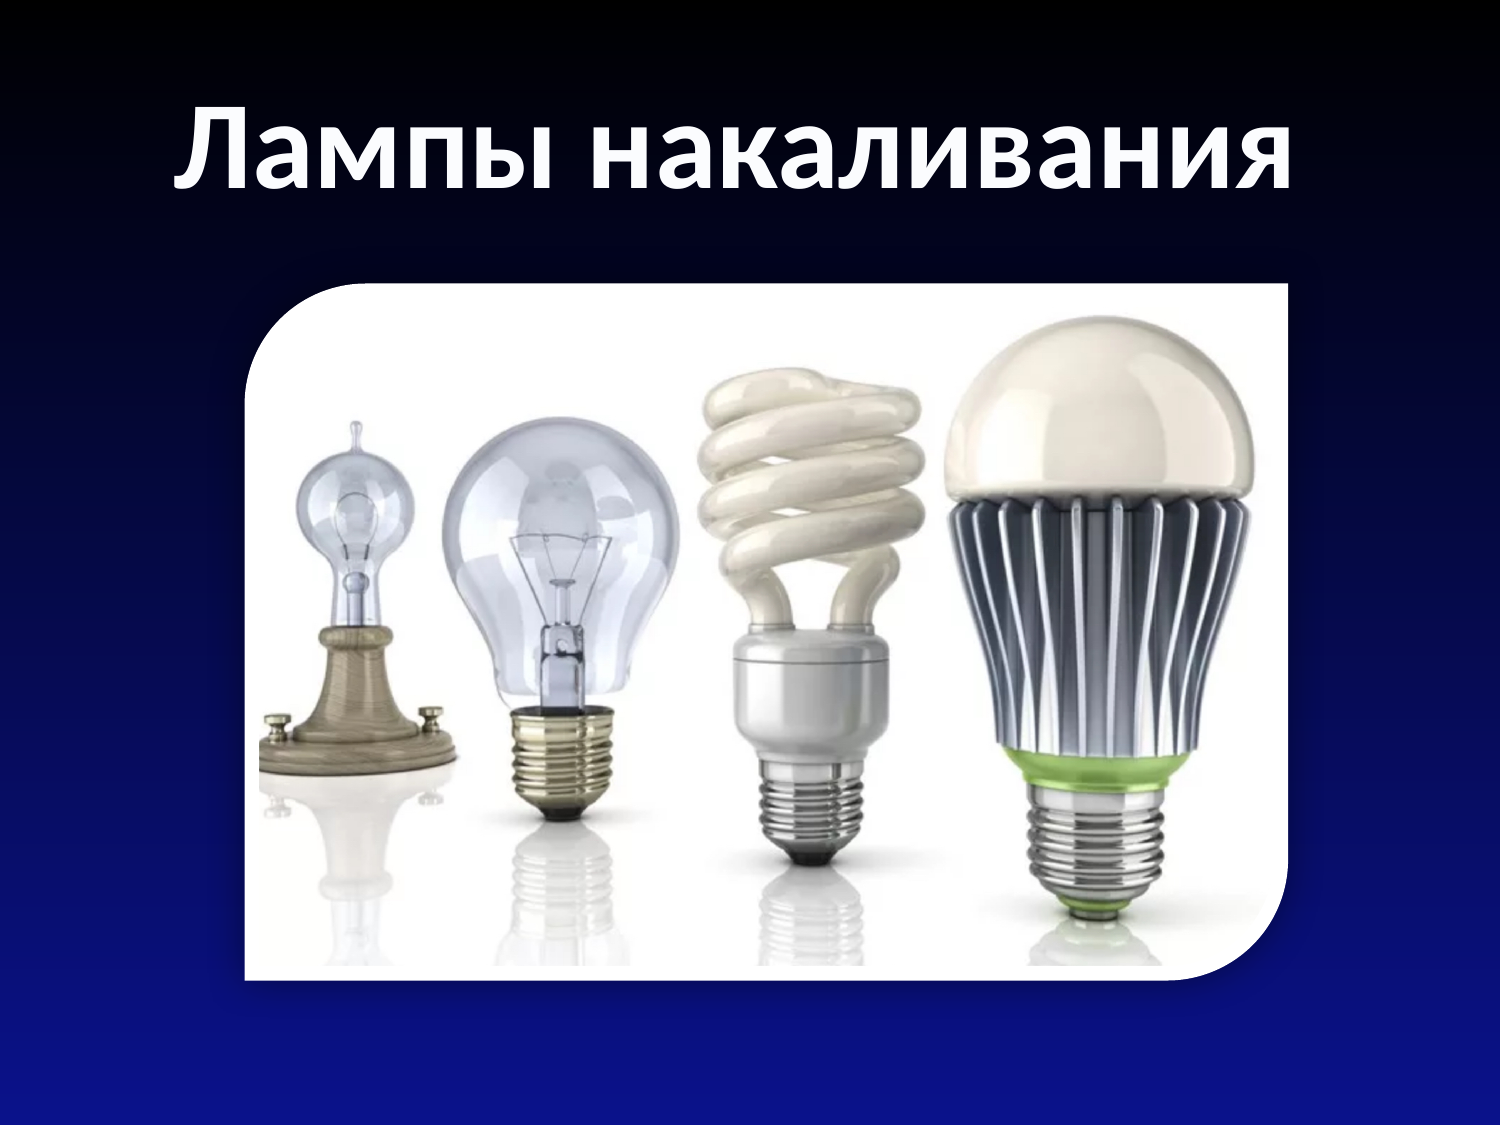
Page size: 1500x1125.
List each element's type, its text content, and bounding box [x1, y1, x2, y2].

title Лампы накаливания [75, 45, 1425, 233]
picture [251, 290, 1281, 974]
